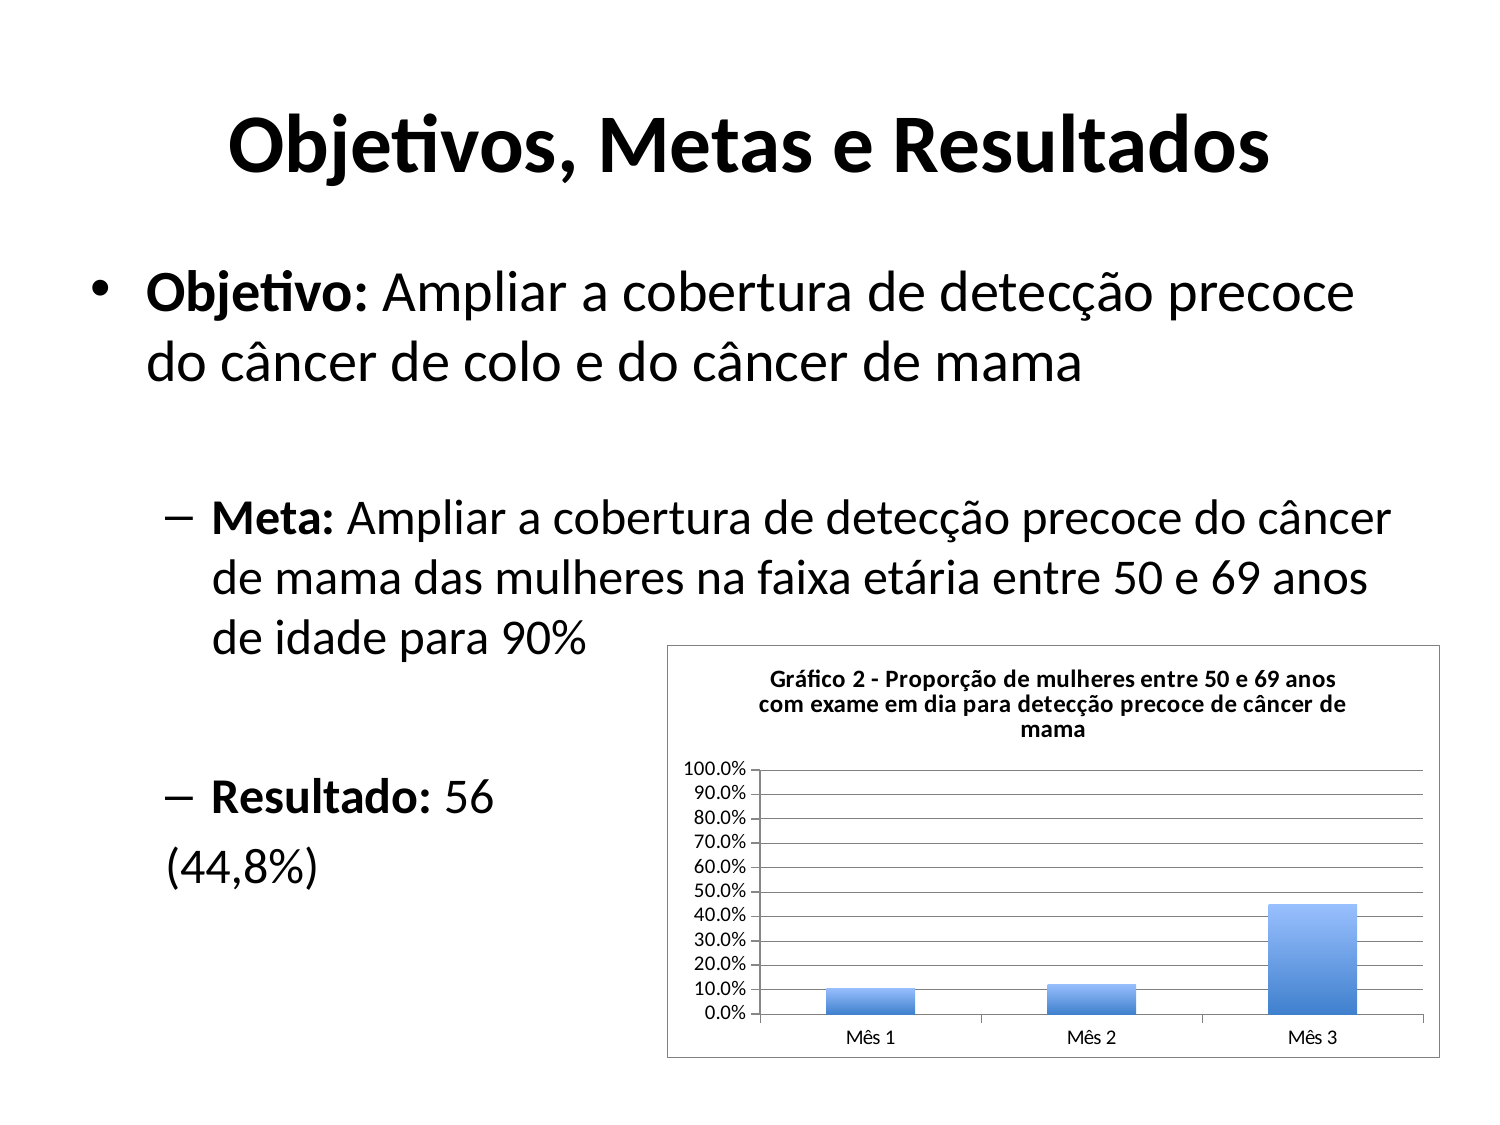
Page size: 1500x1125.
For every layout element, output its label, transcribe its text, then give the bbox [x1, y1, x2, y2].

chart [666, 644, 1440, 1058]
title Objetivos, Metas e Resultados [75, 45, 1425, 233]
list Objetivo: Ampliar a cobertura de detecção precoce do câncer de colo e do câncer de mama Meta: Ampliar a cobertura de detecção precoce do câncer de mama das mulheres na faixa etária entre 50 e 69 anos de idade para 90% Resultado: 56 (44,8%) [75, 245, 1425, 988]
